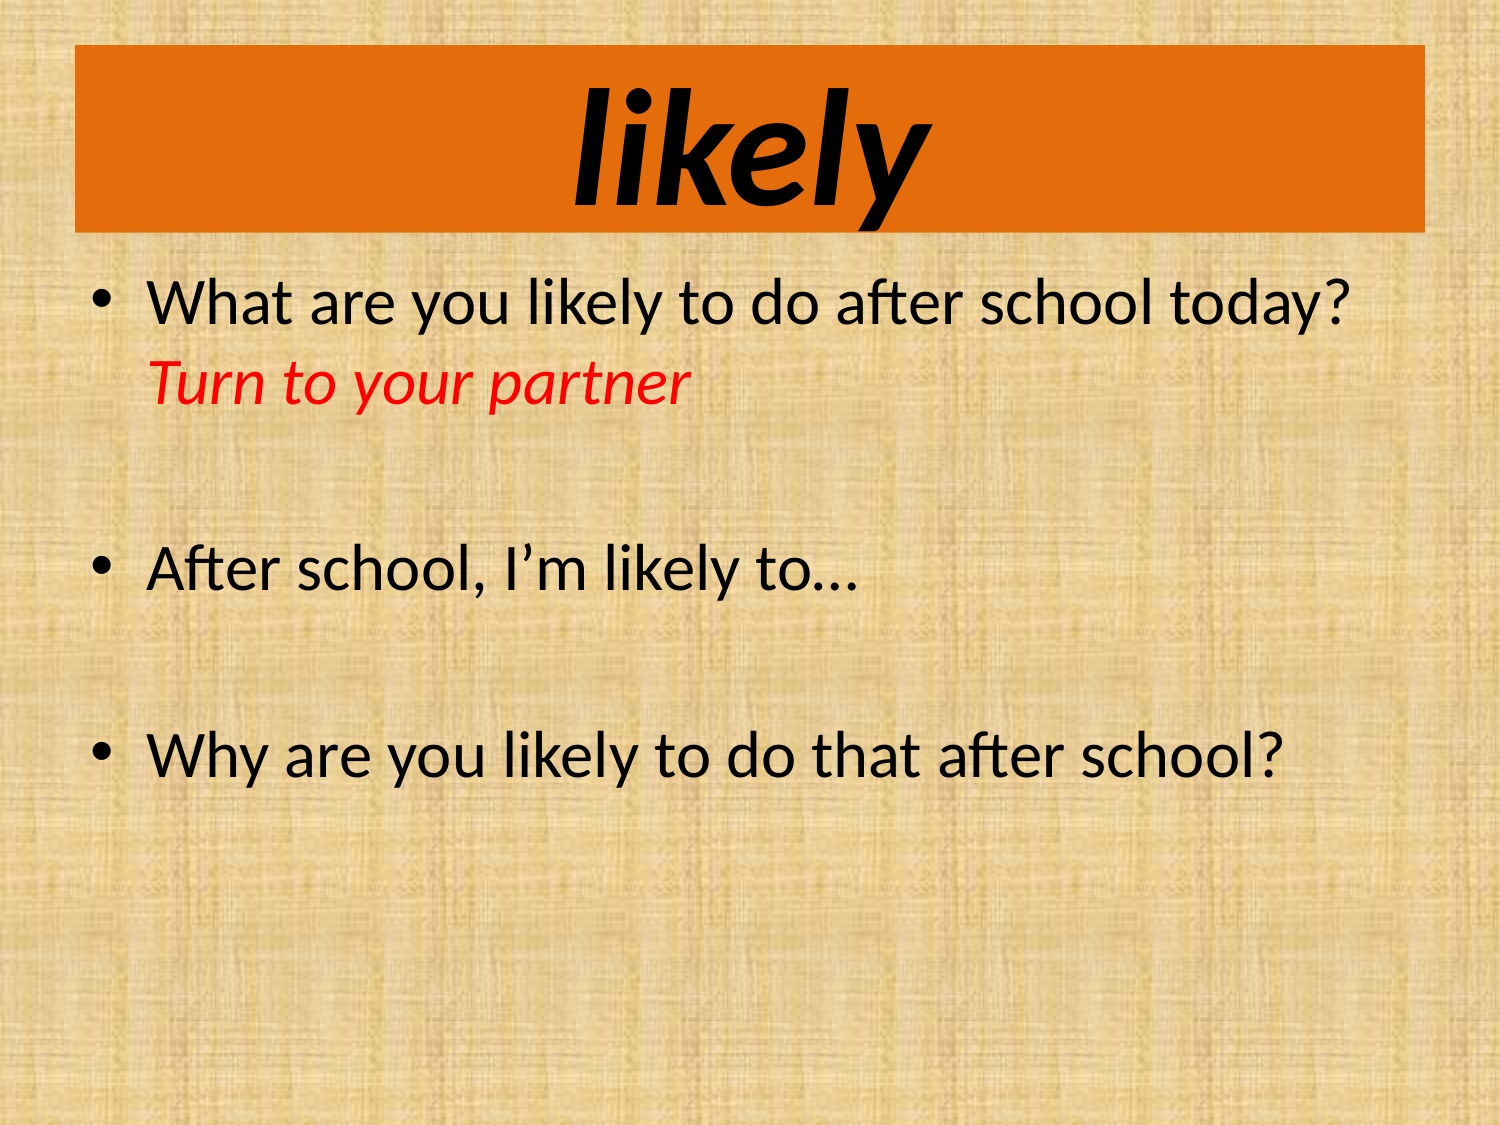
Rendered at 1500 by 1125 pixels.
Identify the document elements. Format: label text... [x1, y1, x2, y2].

picture [0, 0, 1500, 1125]
list What are you likely to do after school today? Turn to your partner After school, I’m likely to… Why are you likely to do that after school? [75, 249, 1425, 993]
title likely [75, 45, 1425, 233]
